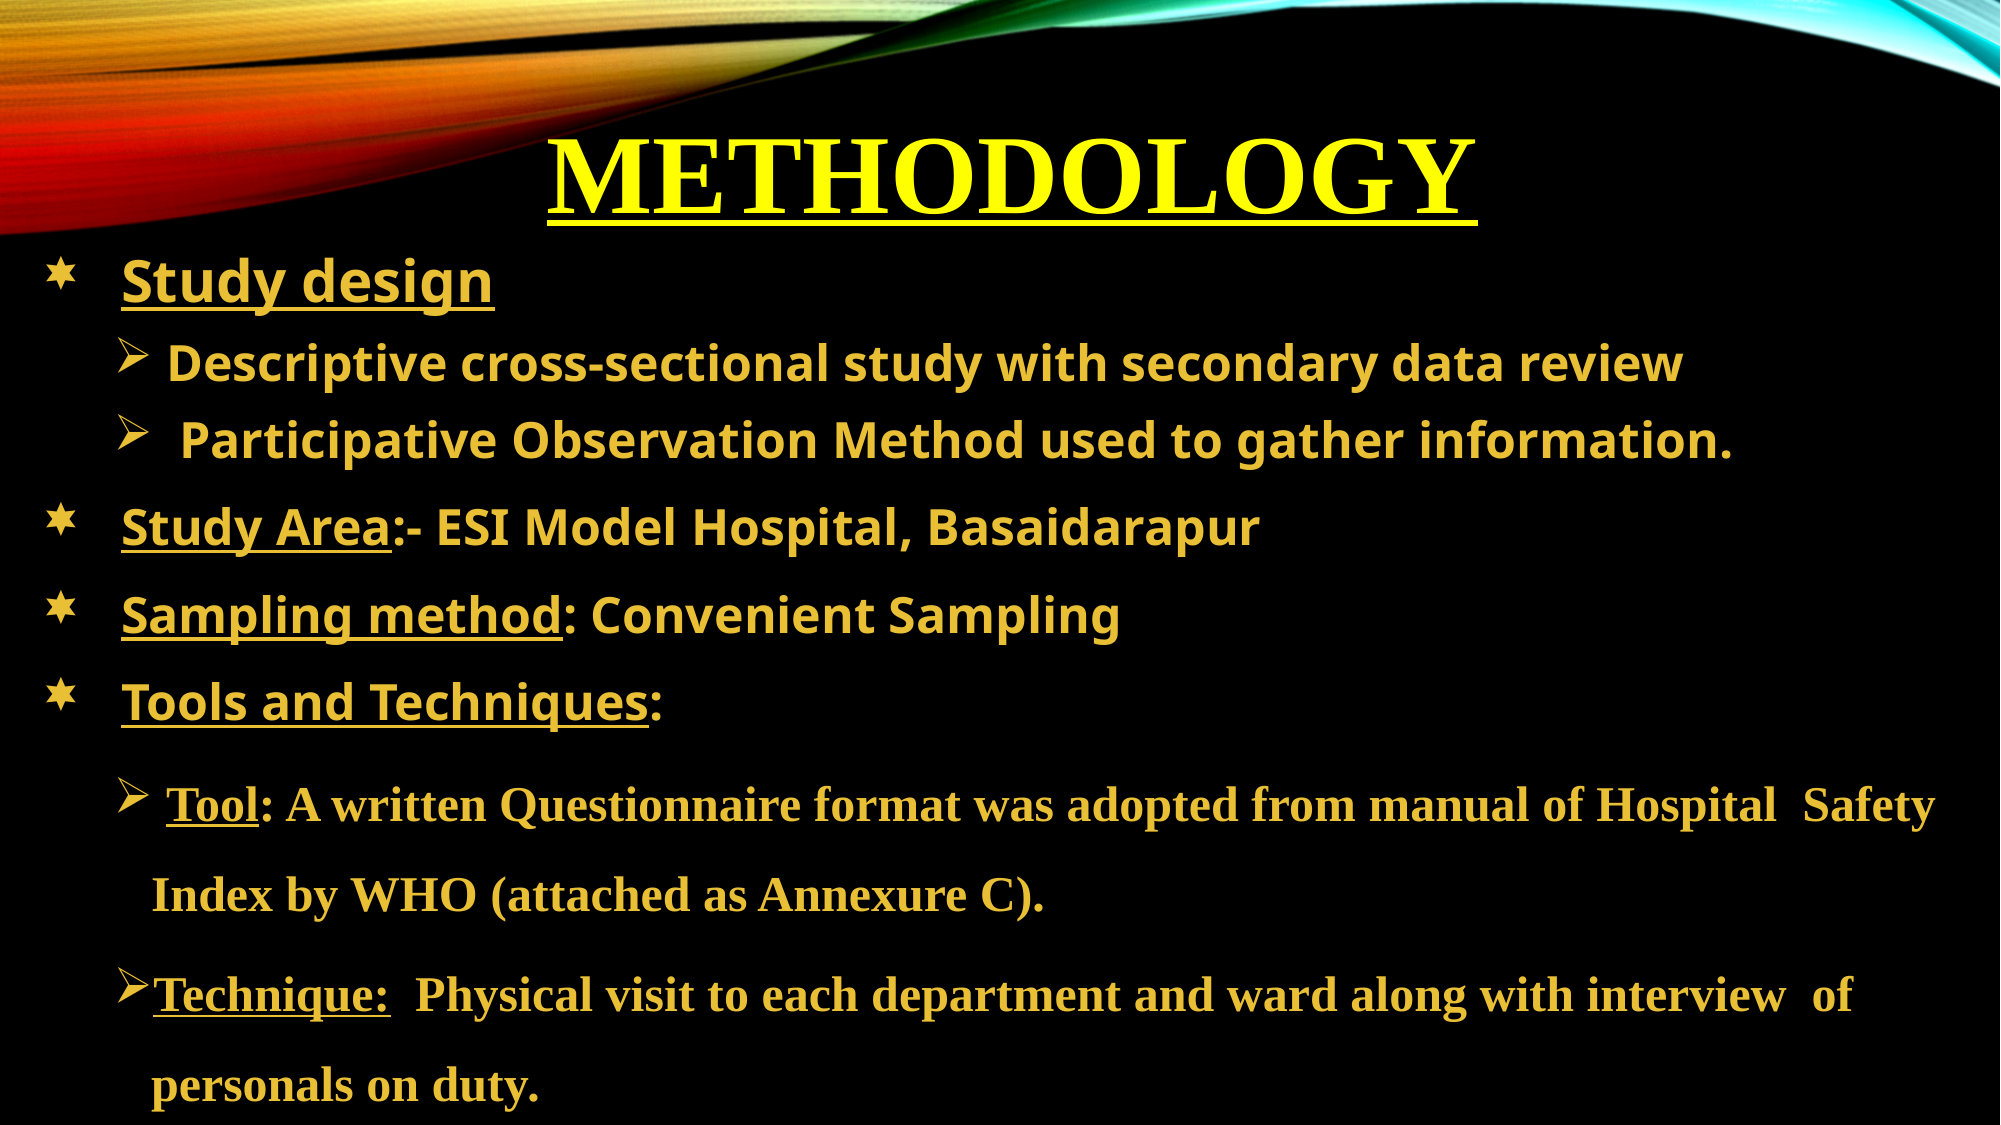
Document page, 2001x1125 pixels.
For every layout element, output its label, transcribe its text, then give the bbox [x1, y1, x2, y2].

picture [0, 0, 2000, 237]
list Study design Descriptive cross-sectional study with secondary data review Participative Observation Method used to gather information. Study Area:- ESI Model Hospital, Basaidarapur Sampling method: Convenient Sampling Tools and Techniques: Tool: A written Questionnaire format was adopted from manual of Hospital Safety Index by WHO (attached as Annexure C). Technique: Physical visit to each department and ward along with interview of personals on duty. [23, 239, 1972, 1106]
text_box METHODOLOGY [531, 93, 1494, 244]
